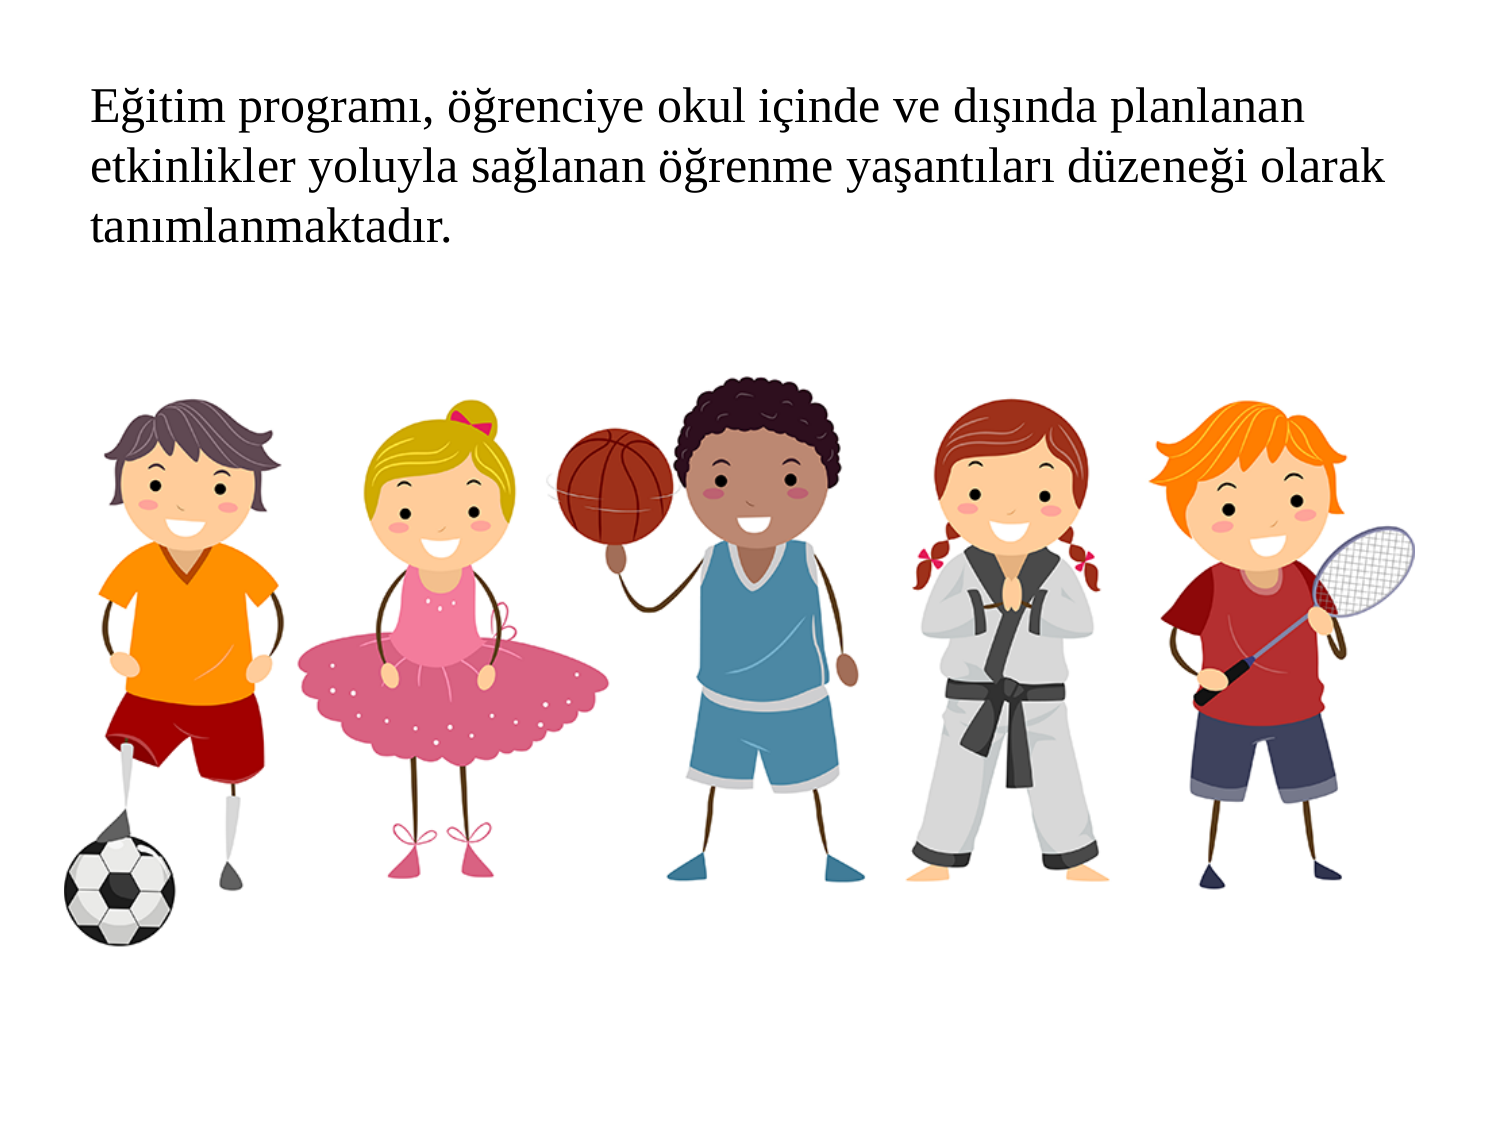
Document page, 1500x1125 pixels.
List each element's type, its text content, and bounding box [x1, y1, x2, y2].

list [64, 266, 1416, 1006]
title Eğitim programı, öğrenciye okul içinde ve dışında planlanan etkinlikler yoluyla sağlanan öğrenme yaşantıları düzeneği olarak tanımlanmaktadır. [75, 45, 1425, 279]
